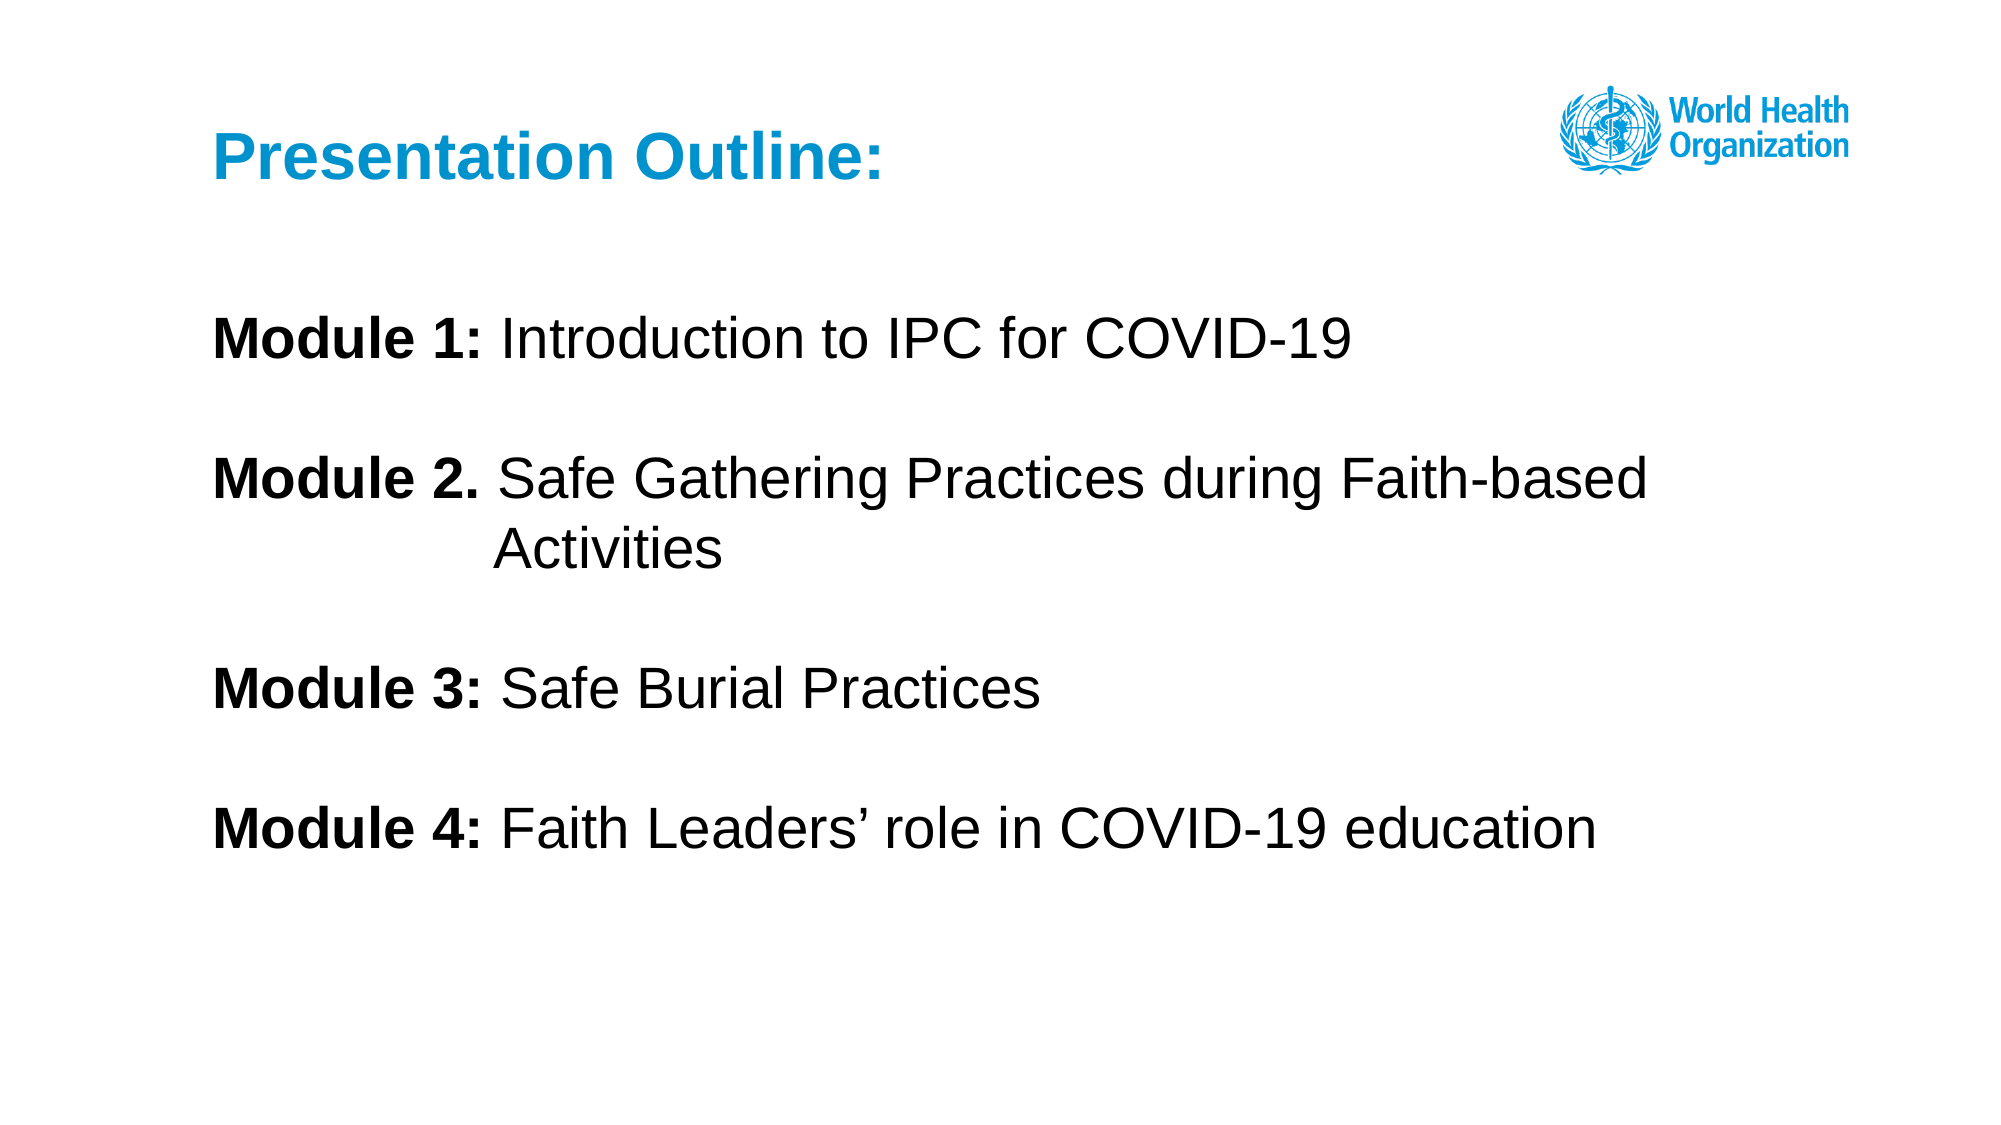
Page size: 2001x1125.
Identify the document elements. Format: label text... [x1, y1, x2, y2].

picture [1613, 103, 1619, 112]
picture [1612, 117, 1618, 136]
picture [1559, 85, 1608, 156]
picture [1586, 120, 1635, 166]
picture [1559, 136, 1603, 175]
title Presentation Outline: [212, 112, 1217, 194]
picture [1603, 169, 1618, 175]
list Module 1: Introduction to IPC for COVID-19 Module 2. Safe Gathering Practices during Faith-based Activities Module 3: Safe Burial Practices Module 4: Faith Leaders’ role in COVID-19 education [212, 299, 1738, 913]
picture [1829, 108, 1833, 119]
picture [1613, 85, 1849, 175]
